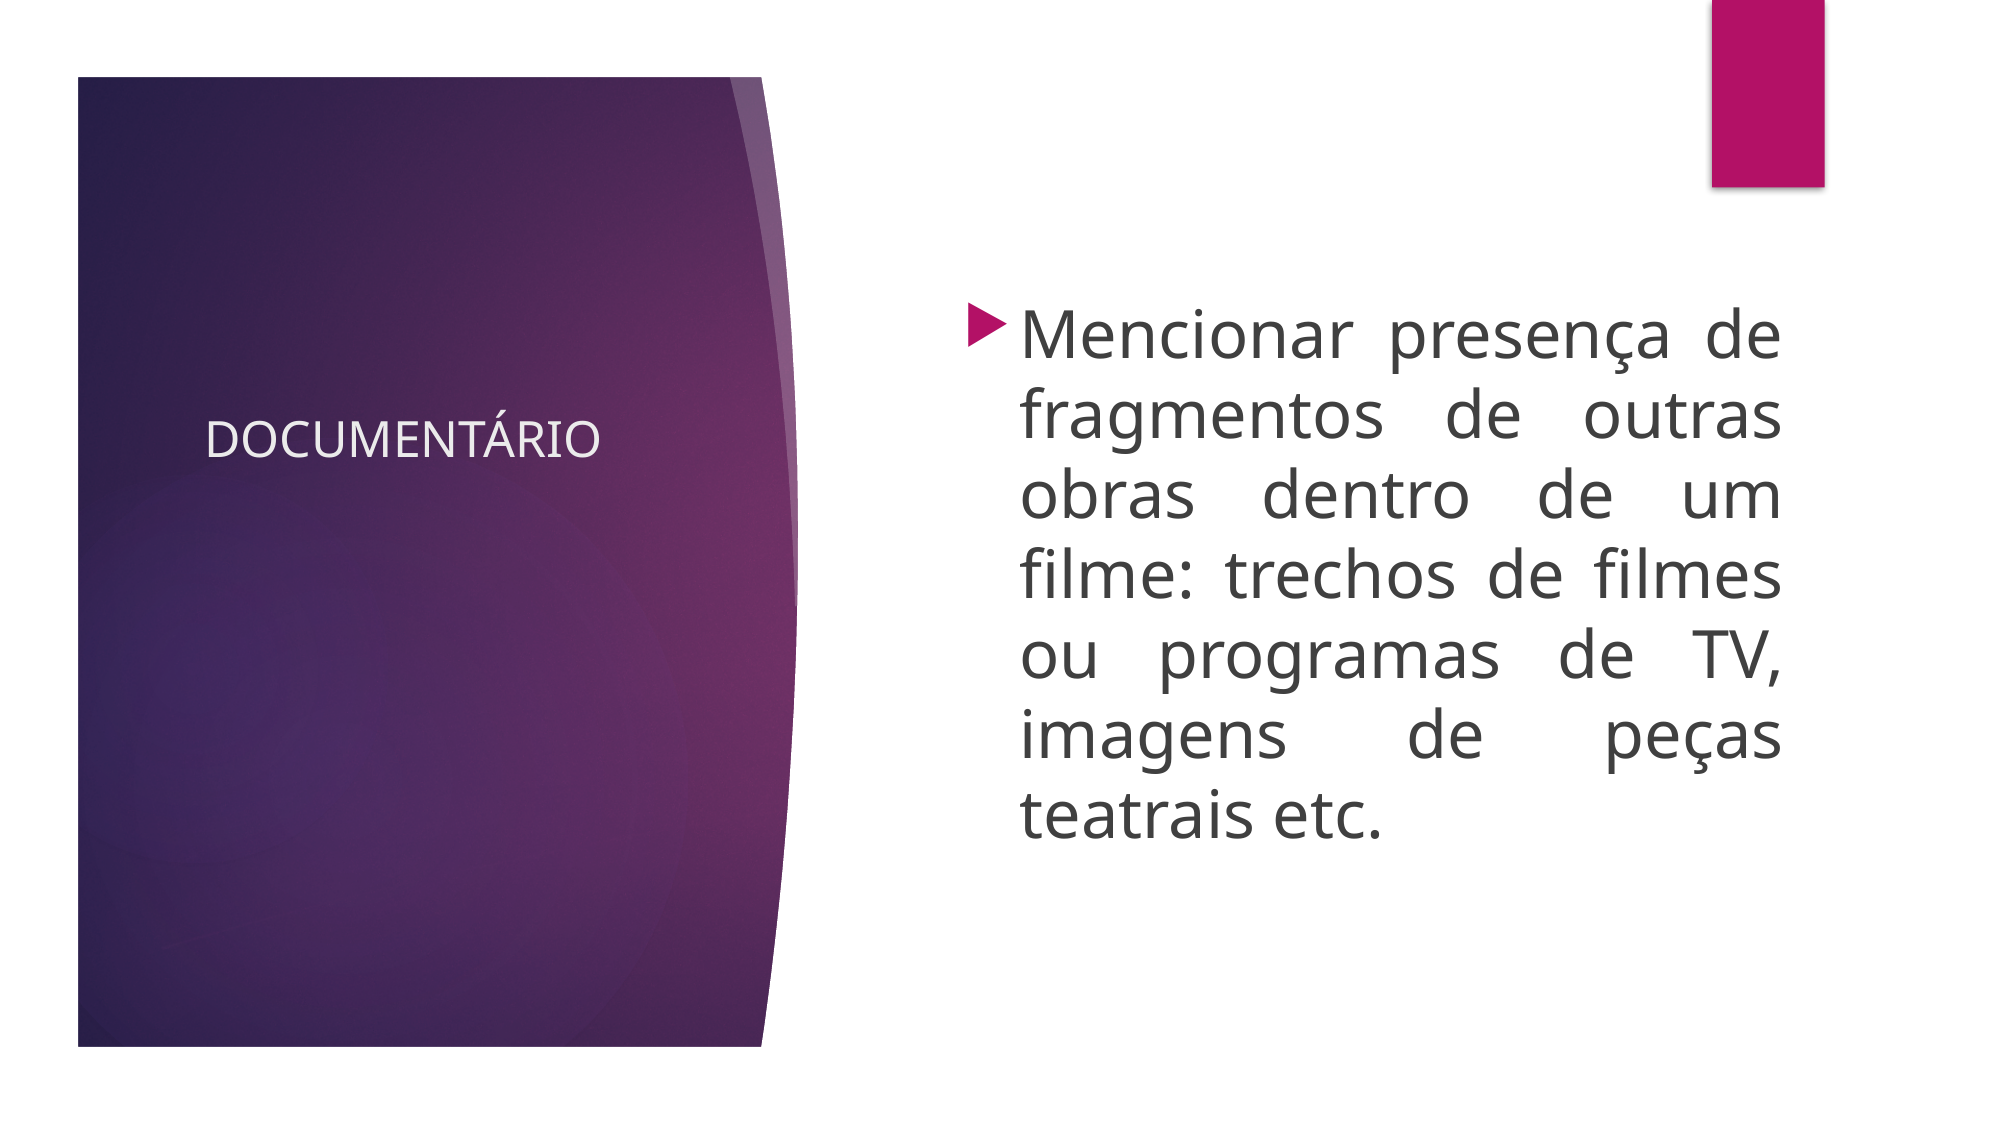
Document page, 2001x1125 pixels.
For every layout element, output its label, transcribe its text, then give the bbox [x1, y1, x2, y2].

list Mencionar presença de fragmentos de outras obras dentro de um filme: trechos de filmes ou programas de TV, imagens de peças teatrais etc. [948, 237, 1800, 988]
title DOCUMENTÁRIO [189, 212, 648, 475]
